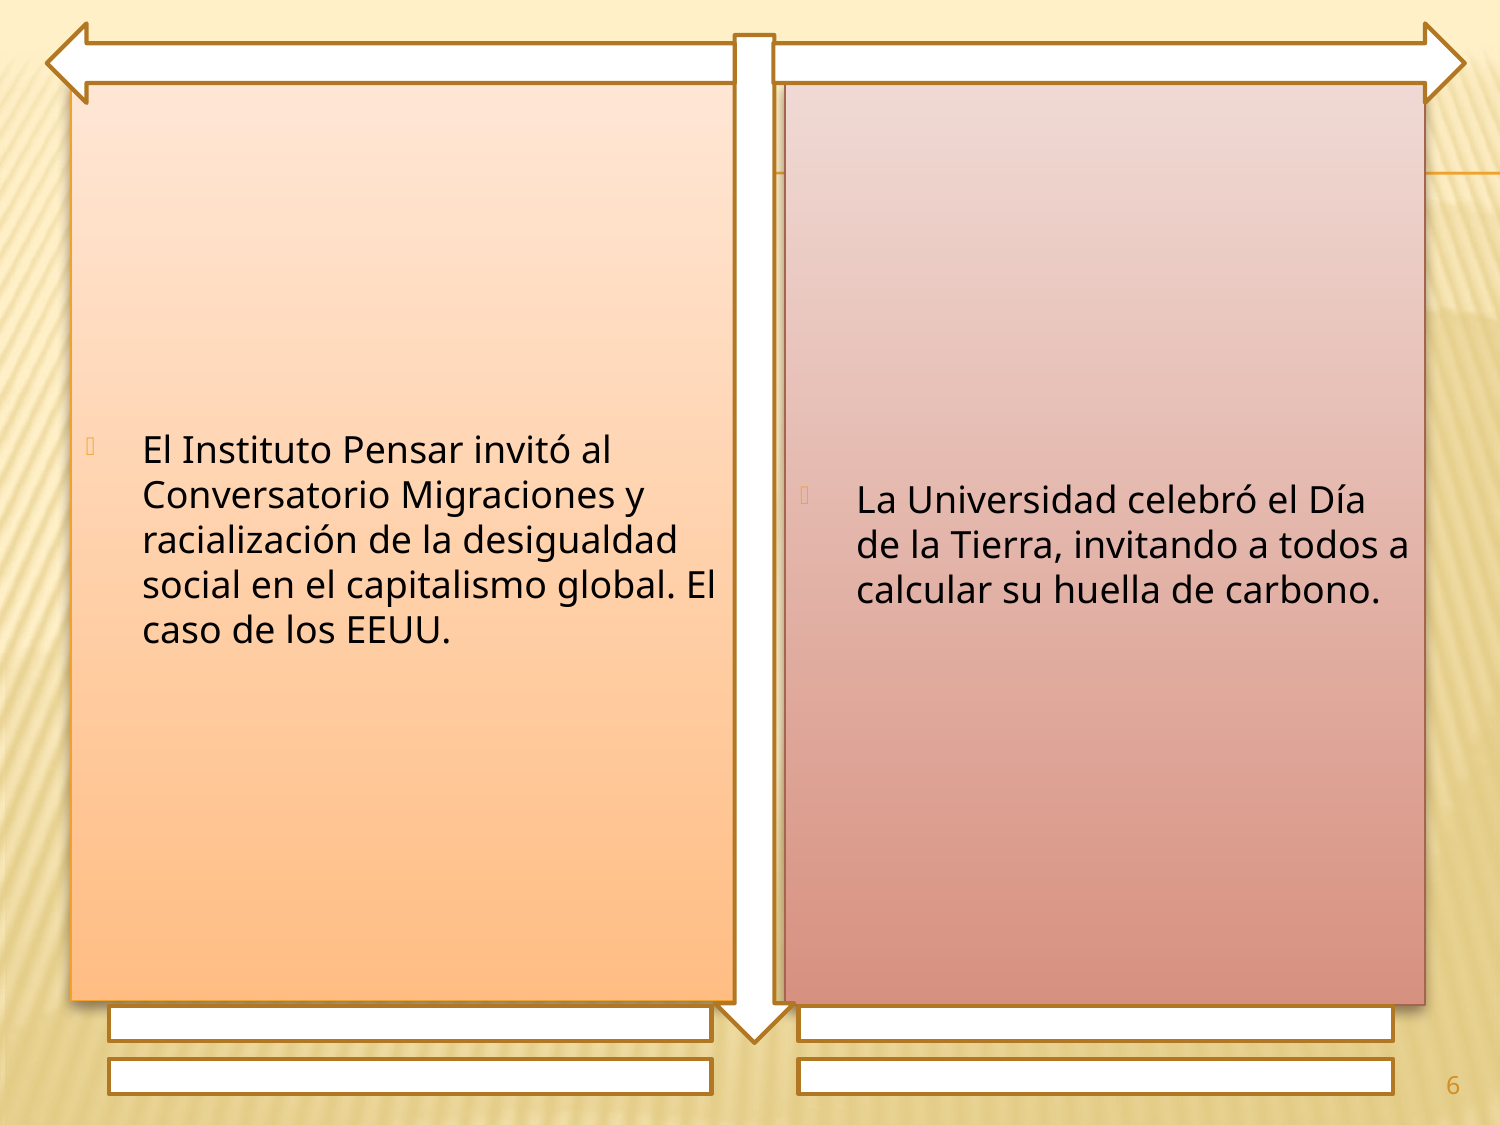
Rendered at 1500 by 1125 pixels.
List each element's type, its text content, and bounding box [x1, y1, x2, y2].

slide_number 6 [1350, 1062, 1475, 1103]
text_box [44, 21, 737, 105]
text_box [712, 32, 797, 1046]
list El Instituto Pensar invitó al Conversatorio Migraciones y racialización de la desigualdad social en el capitalismo global. El caso de los EEUU. [70, 86, 732, 1001]
text_box [107, 1004, 714, 1043]
list La Universidad celebró el Día de la Tierra, invitando a todos a calcular su huella de carbono. [784, 86, 1426, 1006]
text_box [796, 1004, 1395, 1043]
text_box [107, 1057, 714, 1096]
text_box [771, 21, 1467, 105]
text_box [796, 1057, 1395, 1096]
